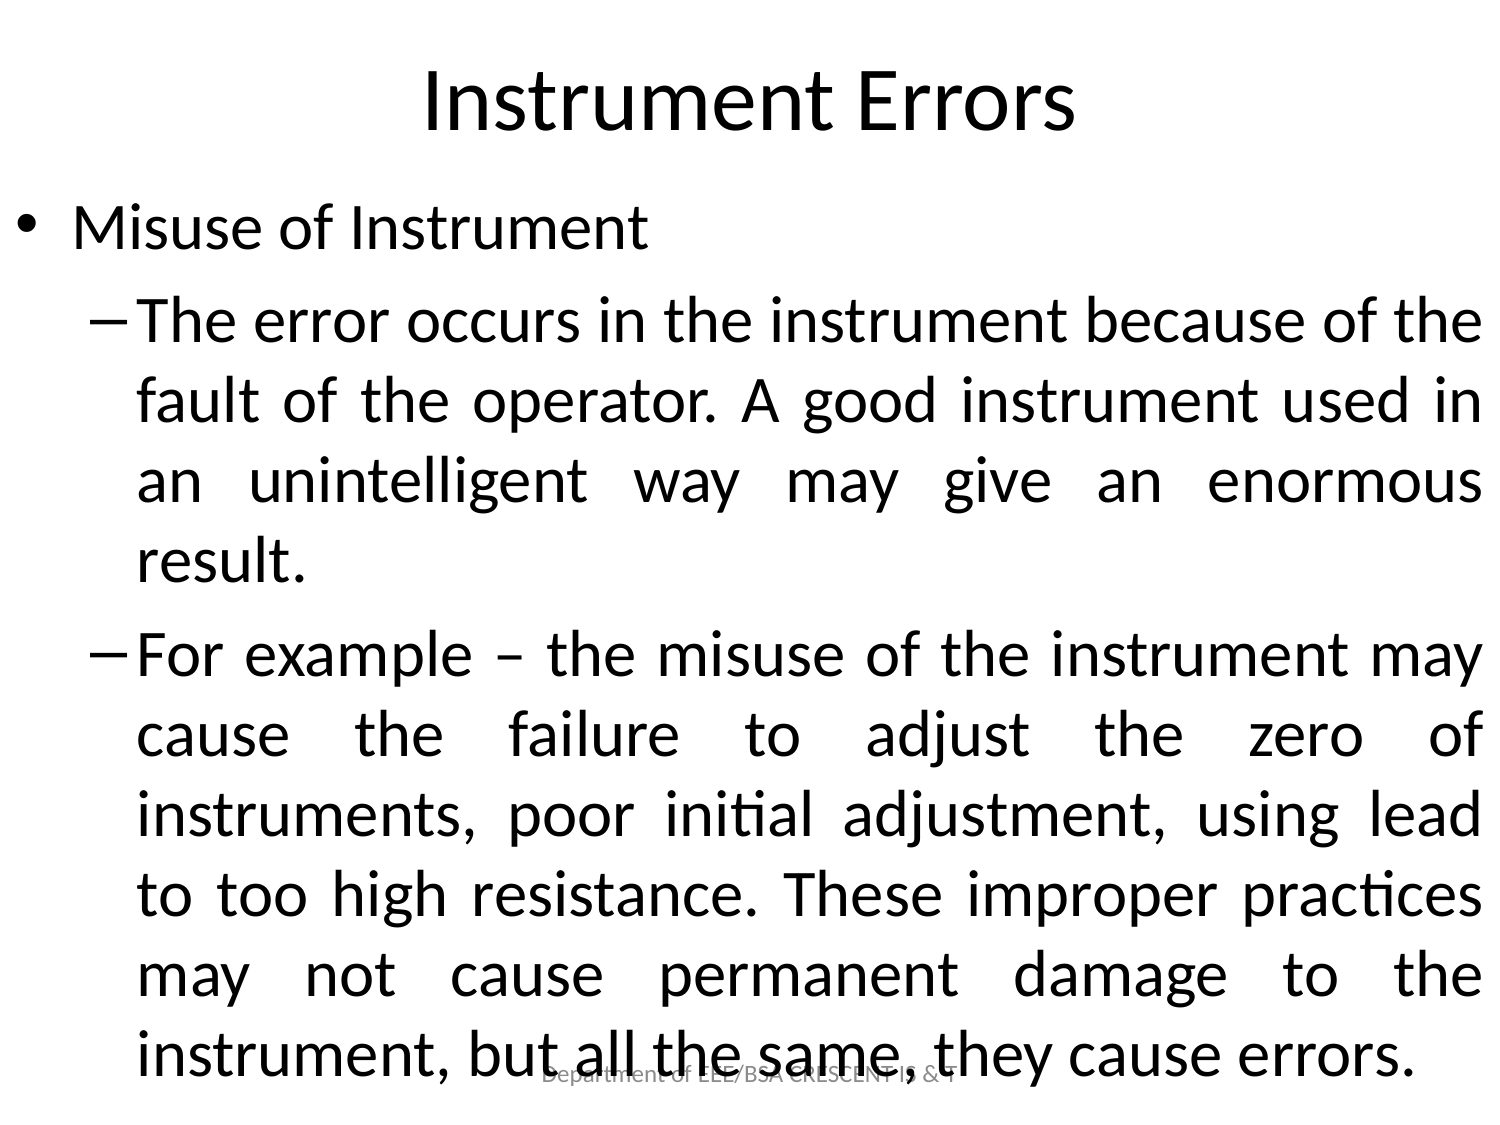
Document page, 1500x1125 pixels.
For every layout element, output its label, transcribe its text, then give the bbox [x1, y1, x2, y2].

title Instrument Errors [0, 0, 1500, 174]
list Misuse of Instrument The error occurs in the instrument because of the fault of the operator. A good instrument used in an unintelligent way may give an enormous result. For example – the misuse of the instrument may cause the failure to adjust the zero of instruments, poor initial adjustment, using lead to too high resistance. These improper practices may not cause permanent damage to the instrument, but all the same, they cause errors. [0, 174, 1500, 1125]
footer Department of EEE/BSA CRESCENT IS & T [512, 1042, 988, 1103]
